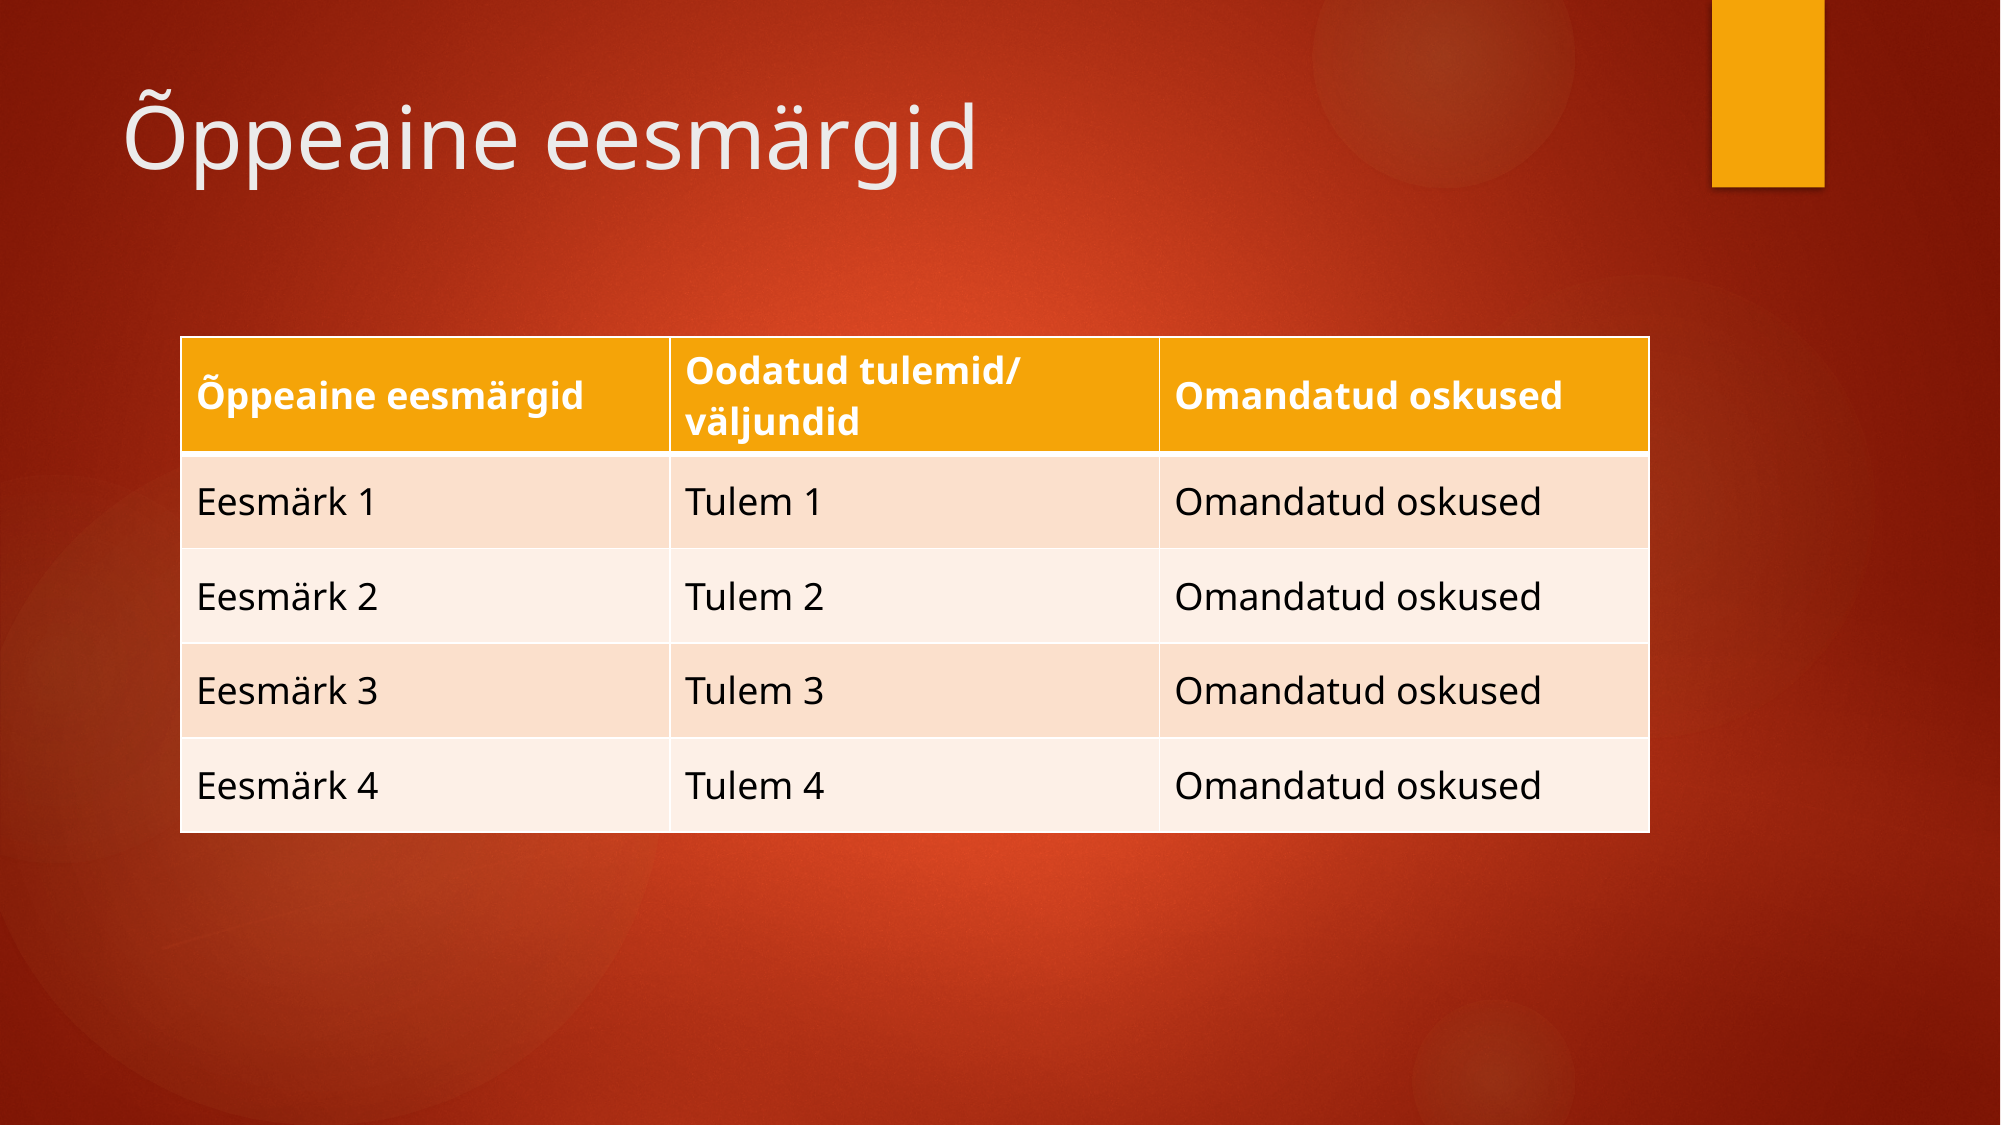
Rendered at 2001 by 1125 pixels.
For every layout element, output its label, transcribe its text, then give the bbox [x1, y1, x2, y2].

table_cell Eesmärk 4 [182, 739, 669, 831]
table_cell Eesmärk 1 [182, 457, 669, 548]
table_cell Omandatud oskused [1160, 644, 1648, 737]
table_cell Omandatud oskused [1160, 457, 1648, 548]
table_cell Tulem 1 [671, 457, 1159, 548]
table_header Omandatud oskused [1160, 338, 1648, 451]
table_cell Omandatud oskused [1160, 739, 1648, 831]
table_cell Eesmärk 2 [182, 549, 669, 642]
table_header Oodatud tulemid/ väljundid [671, 338, 1159, 451]
table_cell Eesmärk 3 [182, 644, 669, 737]
table_cell Tulem 2 [671, 549, 1159, 642]
title Õppeaine eesmärgid [106, 74, 1649, 304]
table_cell Tulem 4 [671, 739, 1159, 831]
table_cell Tulem 3 [671, 644, 1159, 737]
table_cell Omandatud oskused [1160, 549, 1648, 642]
table_header Õppeaine eesmärgid [182, 338, 669, 451]
